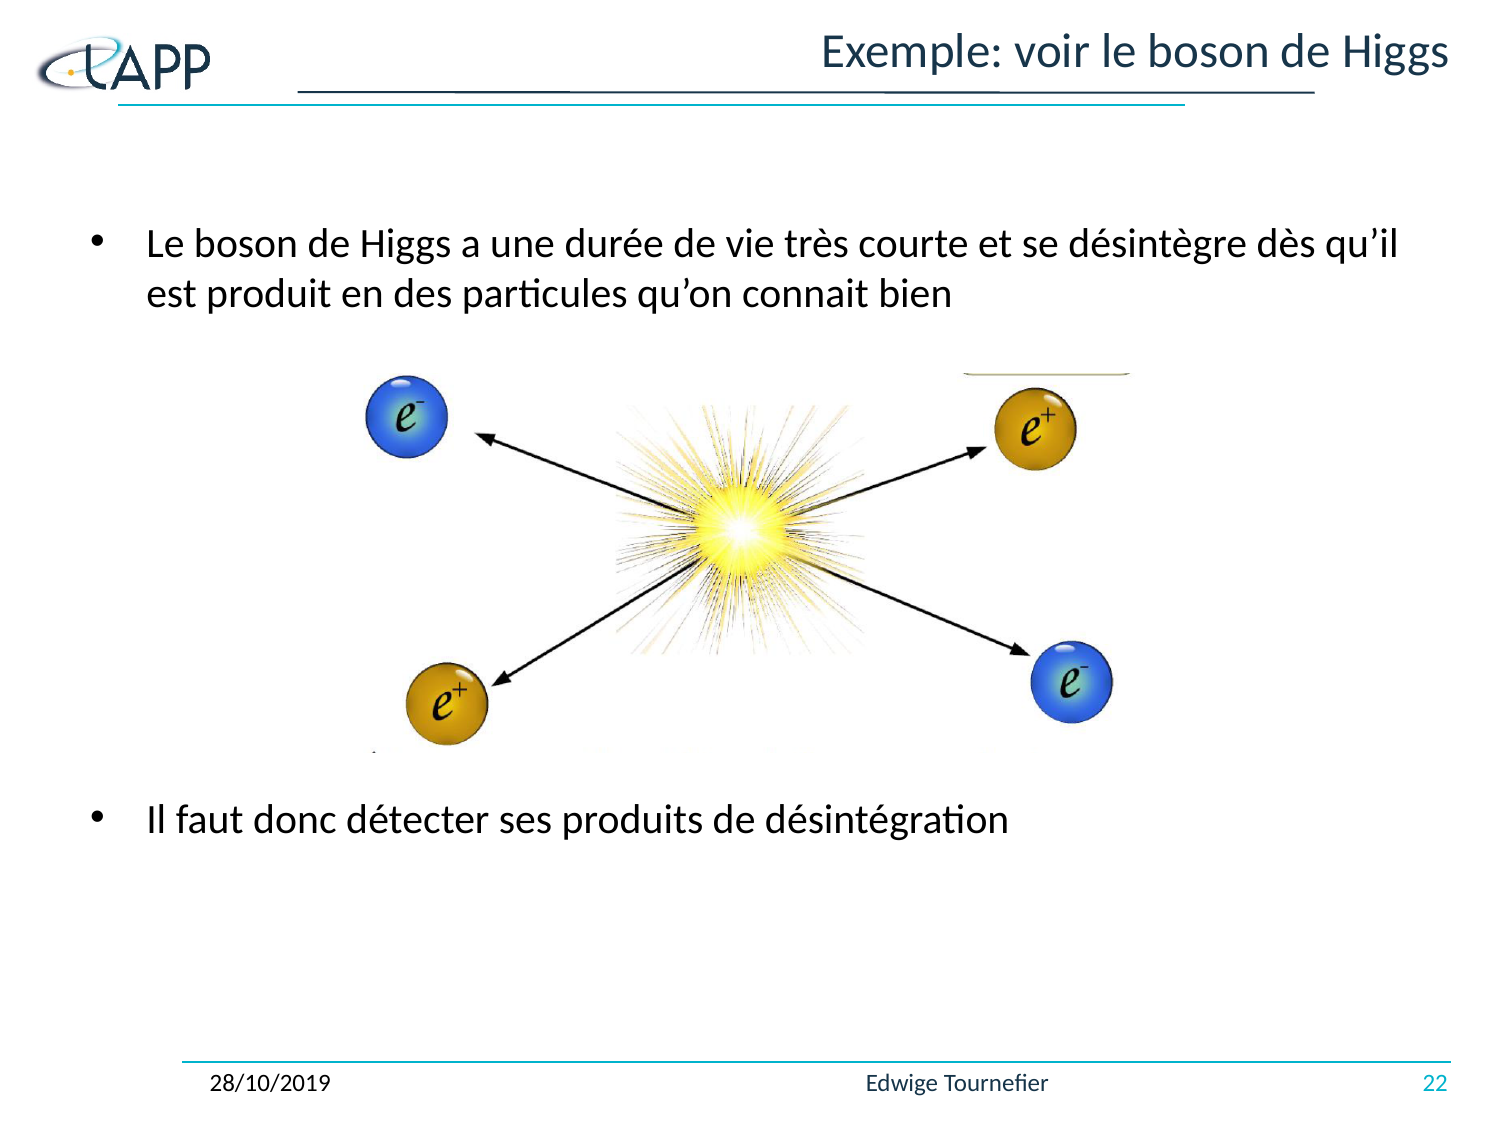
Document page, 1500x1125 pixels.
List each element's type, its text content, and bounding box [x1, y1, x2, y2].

slide_number 22 [1293, 1058, 1463, 1111]
picture [32, 33, 210, 93]
list Le boson de Higgs a une durée de vie très courte et se désintègre dès qu’il est produit en des particules qu’on connait bien Il faut donc détecter ses produits de désintégration [74, 207, 1426, 1036]
title Exemple: voir le boson de Higgs [623, 10, 1466, 86]
footer Edwige Tournefier [704, 1058, 1211, 1111]
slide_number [194, 1058, 628, 1111]
picture [359, 373, 1136, 753]
